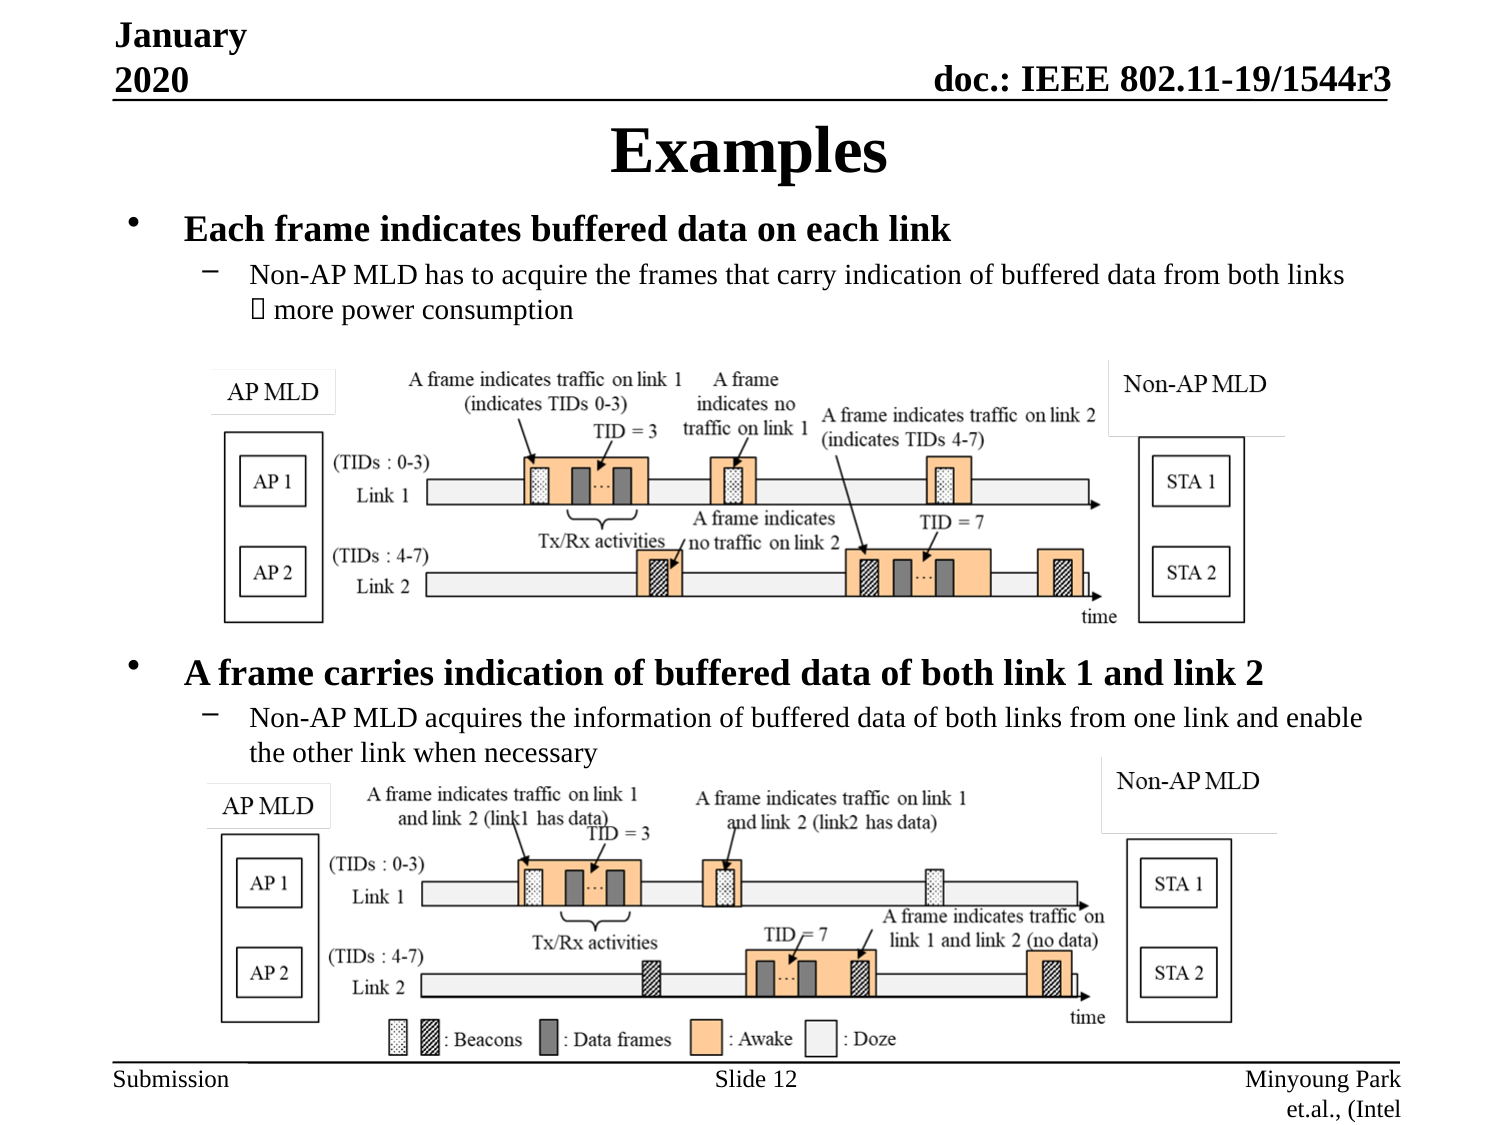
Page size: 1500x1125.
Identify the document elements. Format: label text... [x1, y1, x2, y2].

slide_number Slide 12 [712, 1071, 800, 1093]
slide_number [114, 54, 309, 101]
picture [211, 359, 1285, 641]
footer Minyoung Park et.al., (Intel Corporation) [1186, 1061, 1402, 1093]
title Examples [112, 112, 1388, 179]
picture [206, 756, 1277, 1063]
list Each frame indicates buffered data on each link Non-AP MLD has to acquire the frames that carry indication of buffered data from both links  more power consumption A frame carries indication of buffered data of both link 1 and link 2 Non-AP MLD acquires the information of buffered data of both links from one link and enable the other link when necessary [112, 196, 1388, 1002]
